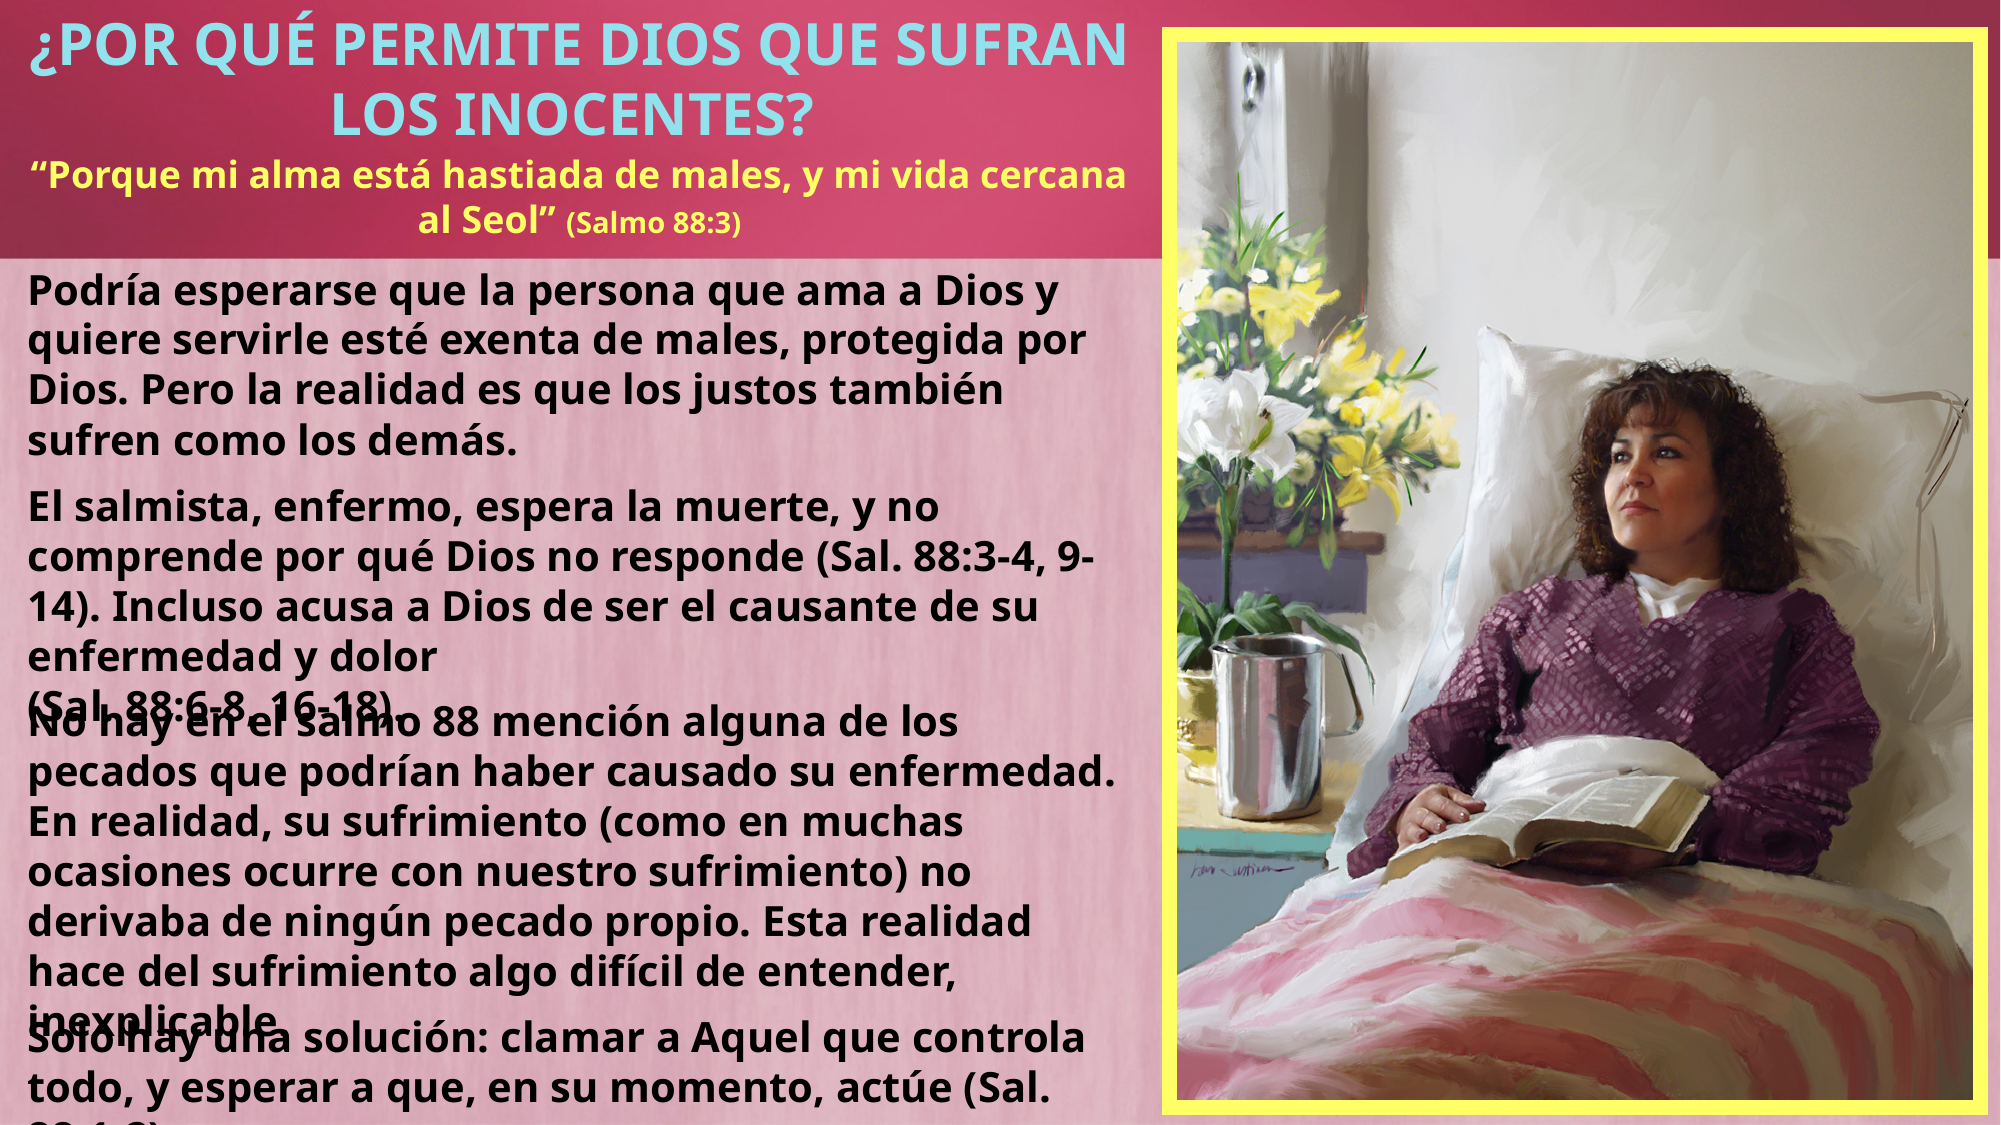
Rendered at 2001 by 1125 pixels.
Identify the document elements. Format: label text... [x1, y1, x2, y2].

picture [0, 0, 2001, 1125]
text_box ¿POR QUÉ PERMITE DIOS QUE SUFRAN LOS INOCENTES? [0, 0, 1160, 143]
text_box Podría esperarse que la persona que ama a Dios y quiere servirle esté exenta de males, protegida por Dios. Pero la realidad es que los justos también sufren como los demás. [12, 255, 1155, 471]
text_box No hay en el salmo 88 mención alguna de los pecados que podrían haber causado su enfermedad. En realidad, su sufrimiento (como en muchas ocasiones ocurre con nuestro sufrimiento) no derivaba de ningún pecado propio. Esta realidad hace del sufrimiento algo difícil de entender, inexplicable. [12, 737, 1155, 1053]
text_box “Porque mi alma está hastiada de males, y mi vida cercana al Seol” (Salmo 88:3) [0, 143, 1160, 249]
text_box Solo hay una solución: clamar a Aquel que controla todo, y esperar a que, en su momento, actúe (Sal. 88:1-2). [12, 1053, 1155, 1125]
text_box El salmista, enfermo, espera la muerte, y no comprende por qué Dios no responde (Sal. 88:3-4, 9-14). Incluso acusa a Dios de ser el causante de su enfermedad y dolor (Sal. 88:6-8, 16-18). [12, 472, 1155, 737]
